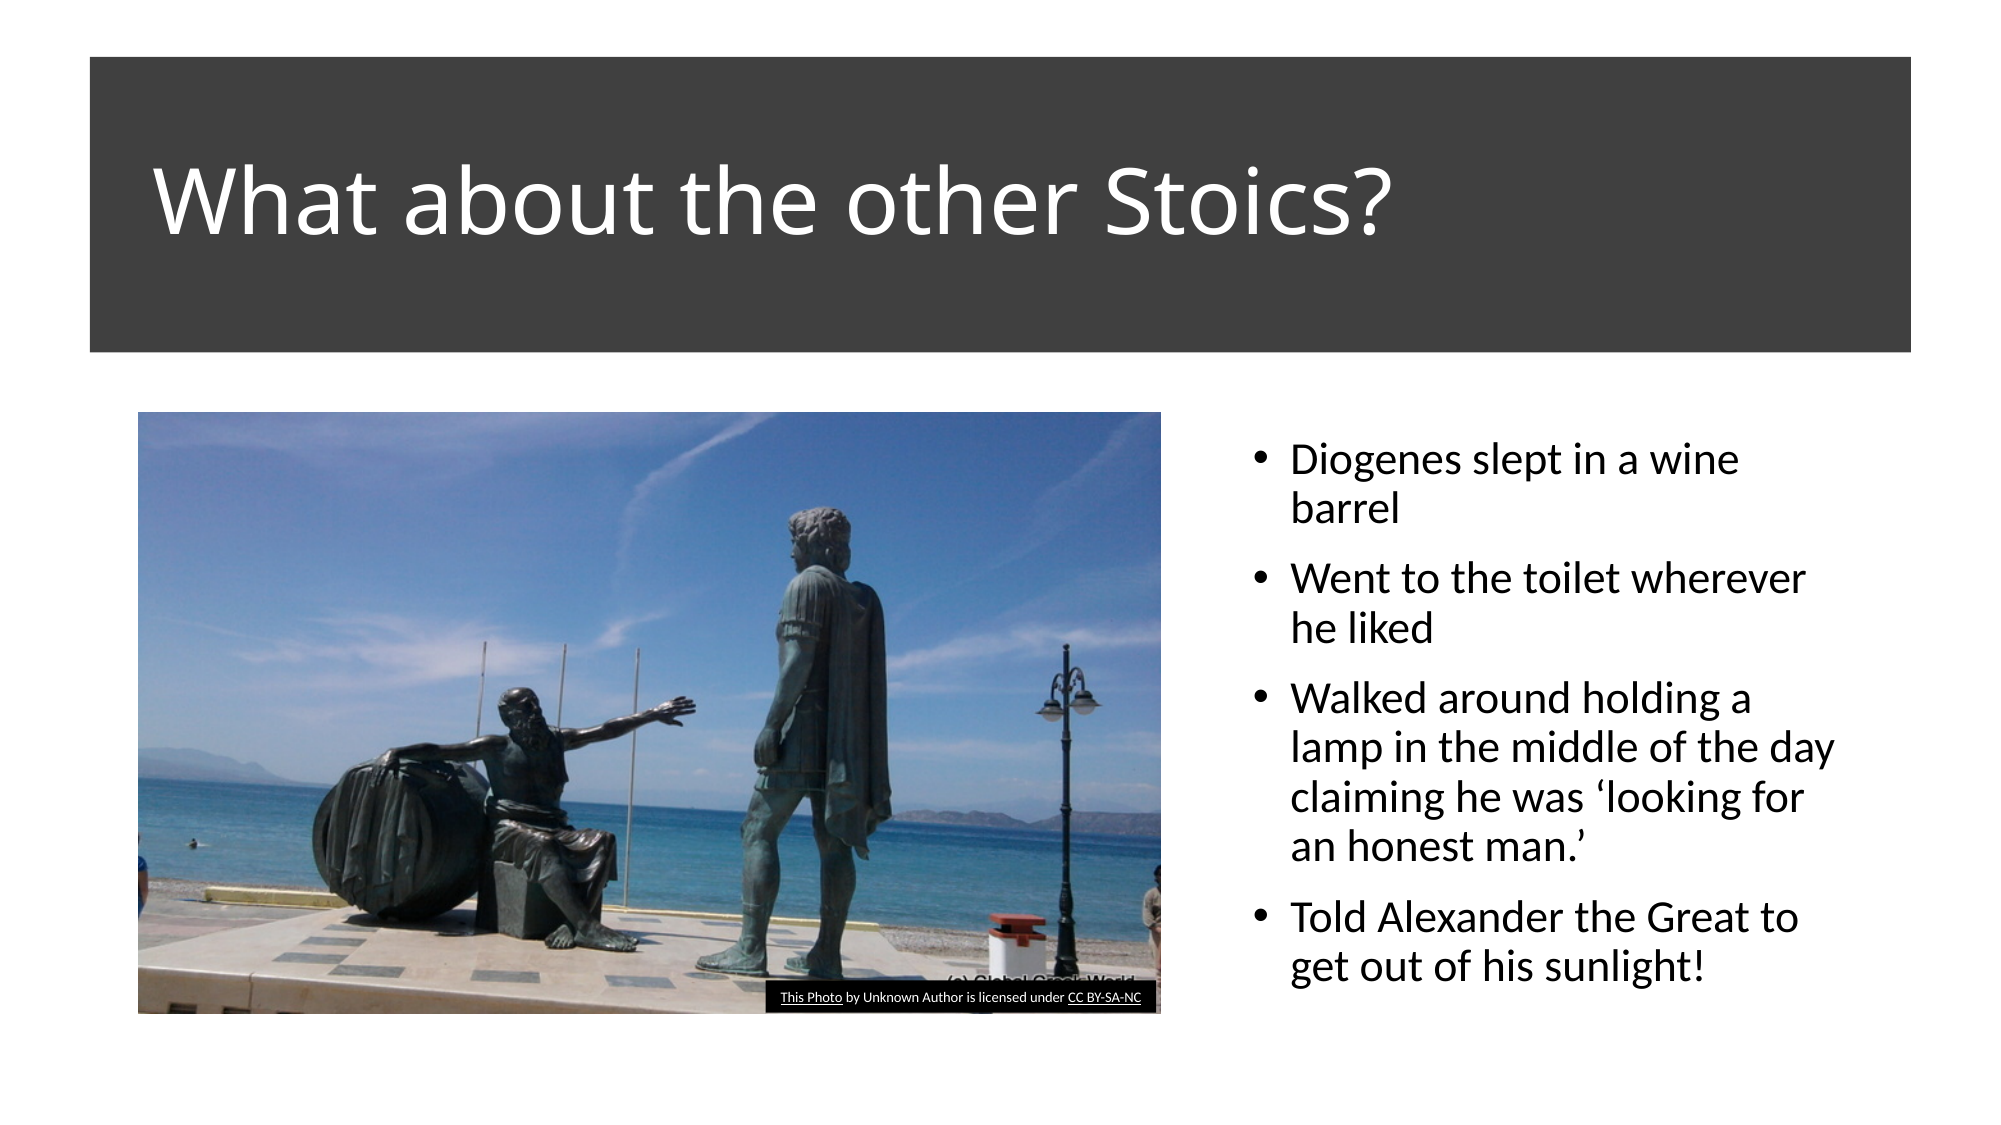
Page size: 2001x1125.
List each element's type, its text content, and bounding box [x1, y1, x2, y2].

text_box [89, 56, 1912, 353]
list Diogenes slept in a wine barrel Went to the toilet wherever he liked Walked around holding a lamp in the middle of the day claiming he was ‘looking for an honest man.’ Told Alexander the Great to get out of his sunlight! [1237, 412, 1862, 1014]
picture [137, 412, 1161, 1014]
title What about the other Stoics? [137, 96, 1863, 314]
